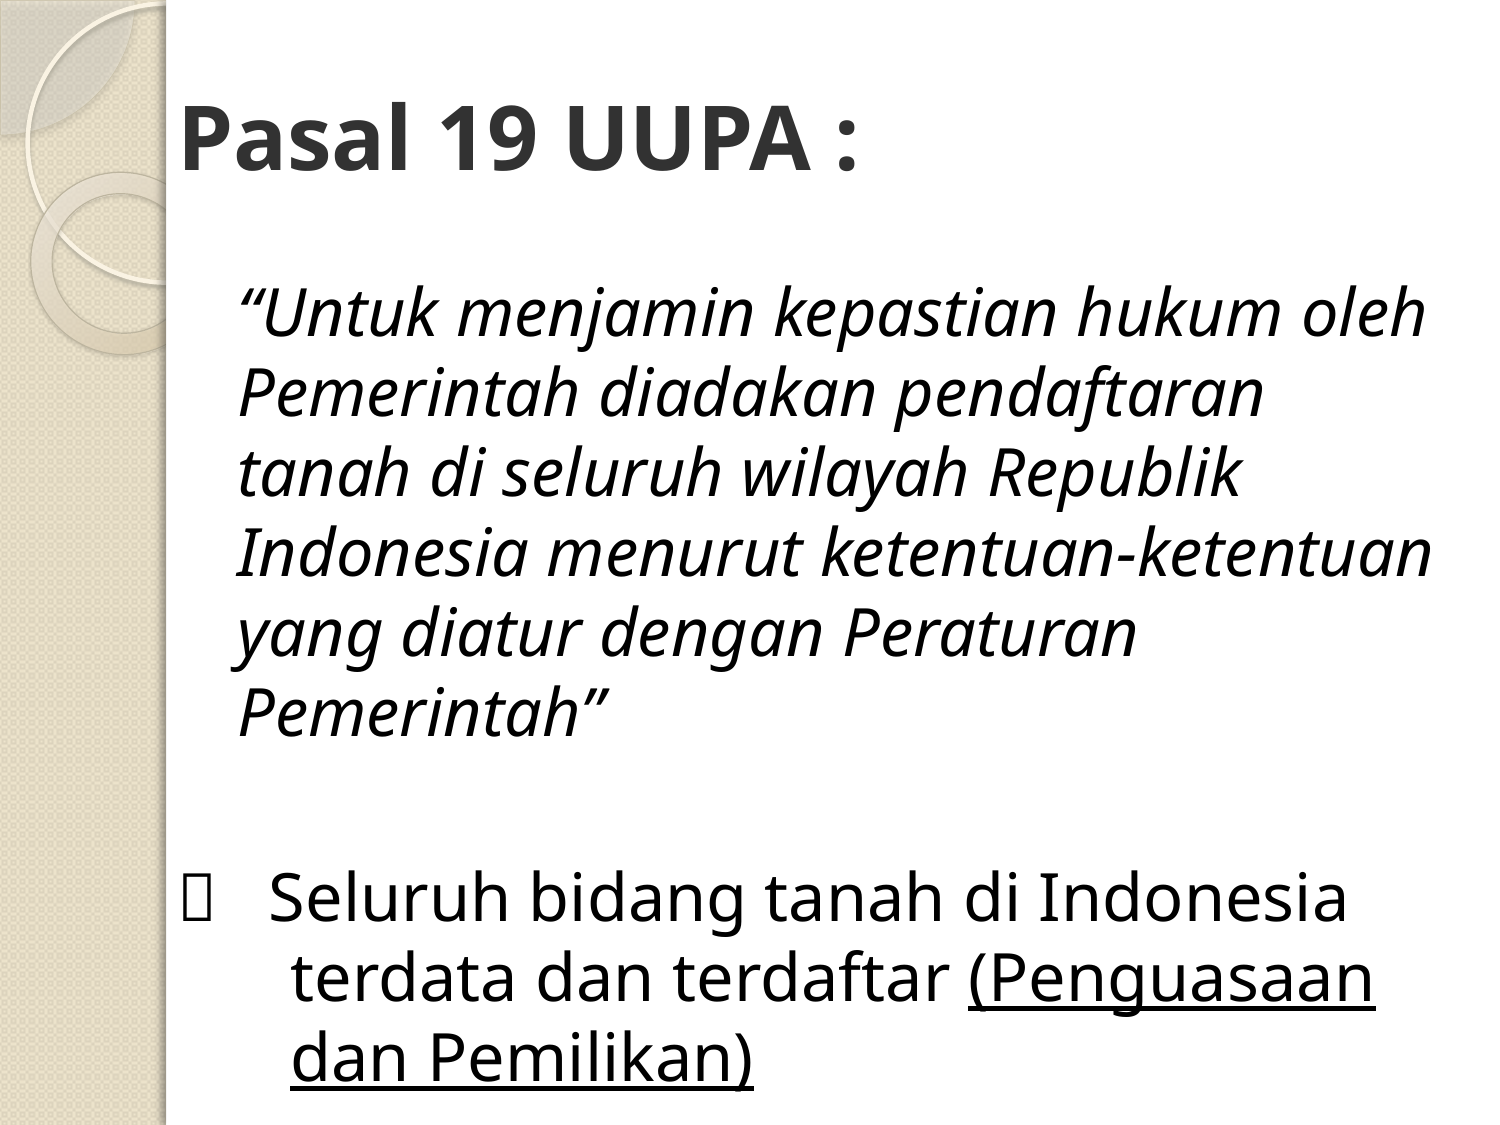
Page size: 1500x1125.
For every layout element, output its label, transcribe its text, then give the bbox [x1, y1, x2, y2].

title Pasal 19 UUPA : [162, 37, 1466, 233]
list “Untuk menjamin kepastian hukum oleh Pemerintah diadakan pendaftaran tanah di seluruh wilayah Republik Indonesia menurut ketentuan-ketentuan yang diatur dengan Peraturan Pemerintah”  Seluruh bidang tanah di Indonesia terdata dan terdaftar (Penguasaan dan Pemilikan) [162, 262, 1466, 1025]
